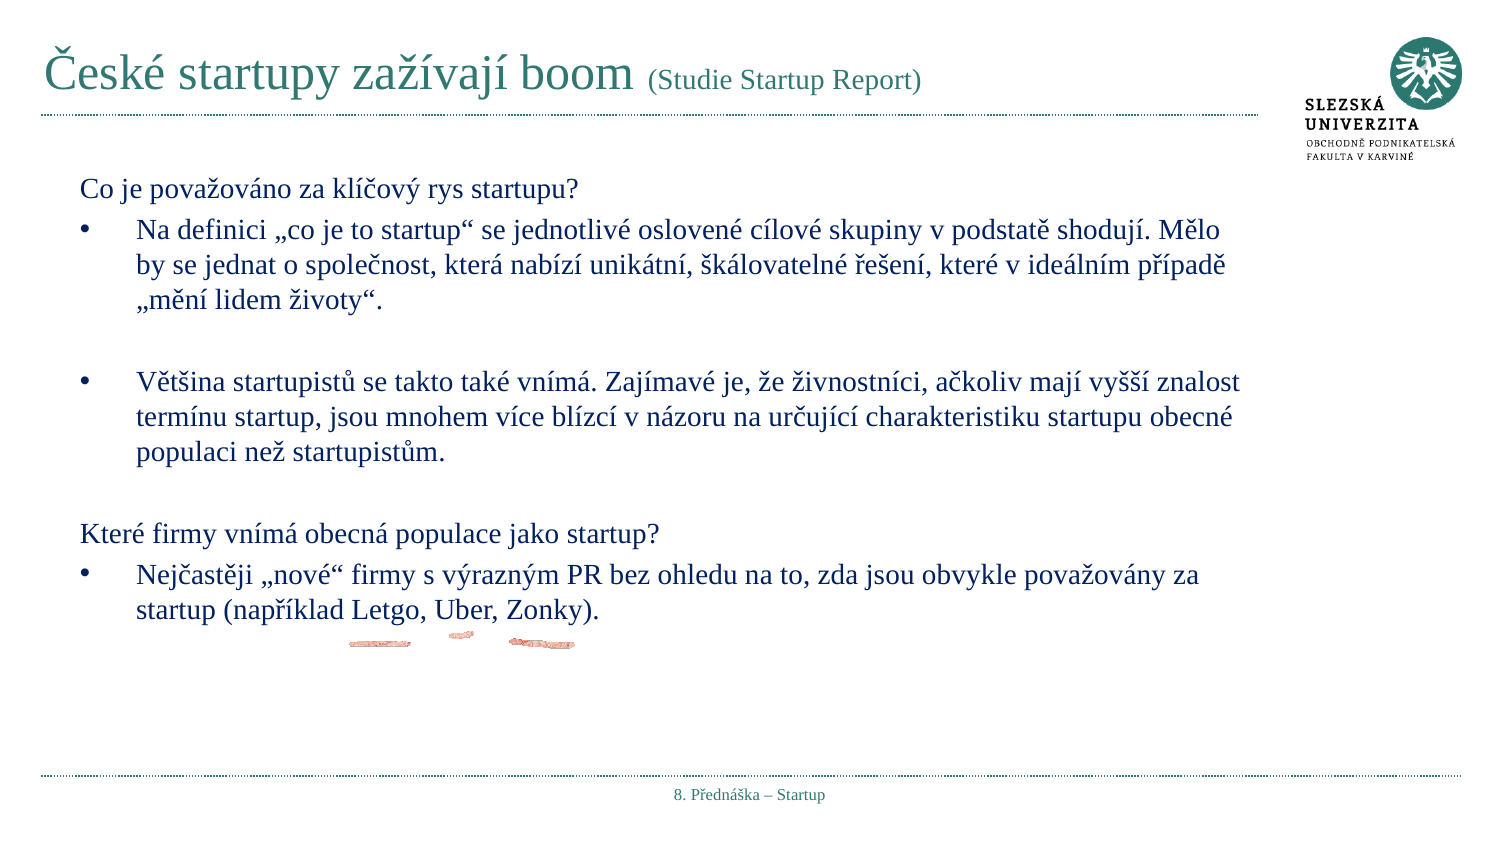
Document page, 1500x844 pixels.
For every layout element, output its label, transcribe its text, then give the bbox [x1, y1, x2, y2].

text_box 8. Přednáška – Startup [442, 776, 1058, 811]
picture [442, 626, 481, 643]
picture [342, 637, 419, 651]
picture [1305, 37, 1462, 160]
picture [501, 633, 583, 653]
title České startupy zažívají boom (Studie Startup Report) [29, 32, 1176, 116]
text_box Co je považováno za klíčový rys startupu? Na definici „co je to startup“ se jednotlivé oslovené cílové skupiny v podstatě shodují. Mělo by se jednat o společnost, která nabízí unikátní, škálovatelné řešení, které v ideálním případě „mění lidem životy“. Většina startupistů se takto také vnímá. Zajímavé je, že živnostníci, ačkoliv mají vyšší znalost termínu startup, jsou mnohem více blízcí v názoru na určující charakteristiku startupu obecné populaci než startupistům. Které firmy vnímá obecná populace jako startup? Nejčastěji „nové“ firmy s výrazným PR bez ohledu na to, zda jsou obvykle považovány za startup (například Letgo, Uber, Zonky). [64, 161, 1270, 778]
